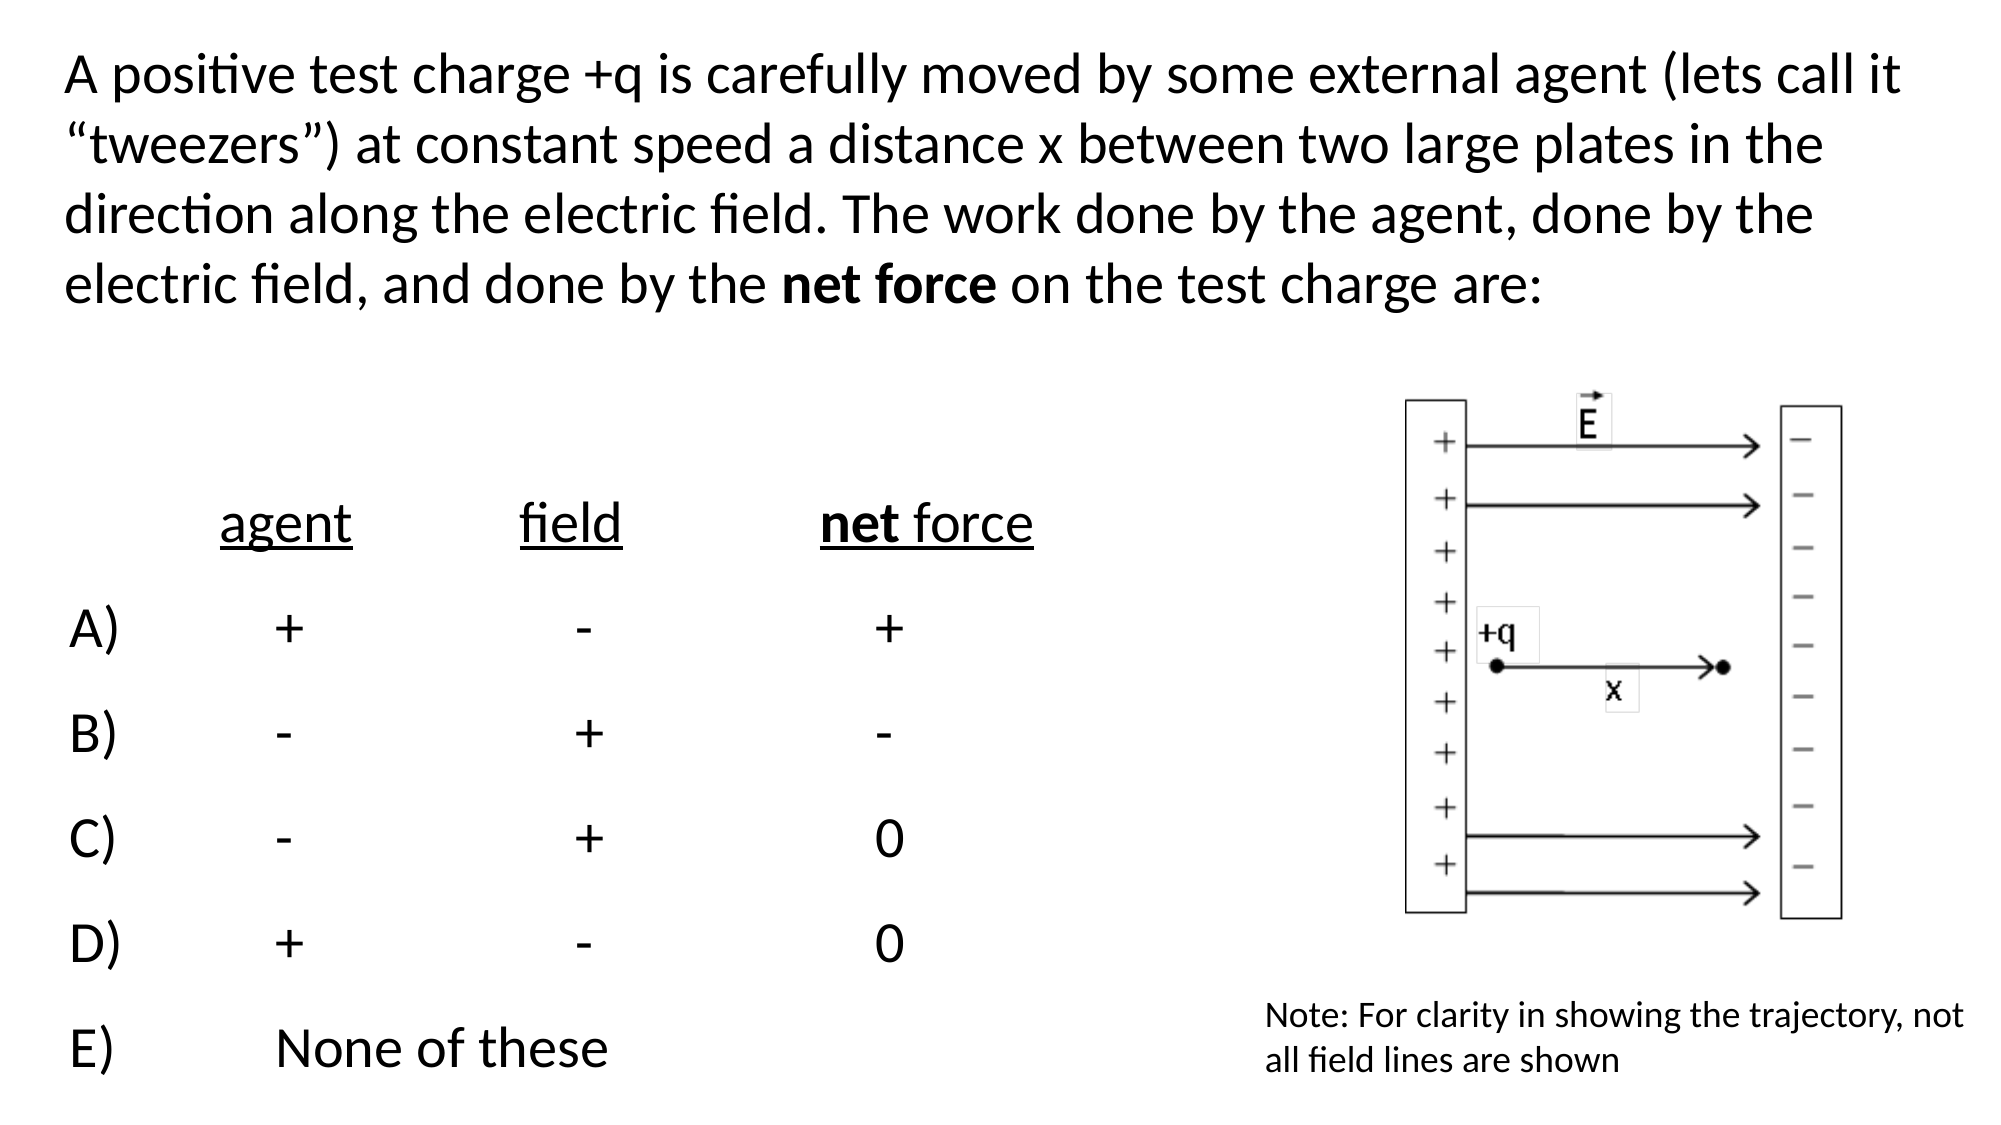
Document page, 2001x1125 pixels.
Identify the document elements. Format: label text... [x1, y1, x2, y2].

picture [1405, 386, 1845, 922]
text_box Note: For clarity in showing the trajectory, not all field lines are shown [1249, 982, 2000, 1088]
text_box agent field net force + - + - + - - + 0 + - 0 None of these [54, 442, 1049, 1087]
text_box A positive test charge +q is carefully moved by some external agent (lets call it “tweezers”) at constant speed a distance x between two large plates in the direction along the electric field. The work done by the agent, done by the electric field, and done by the net force on the test charge are: [50, 27, 1939, 323]
